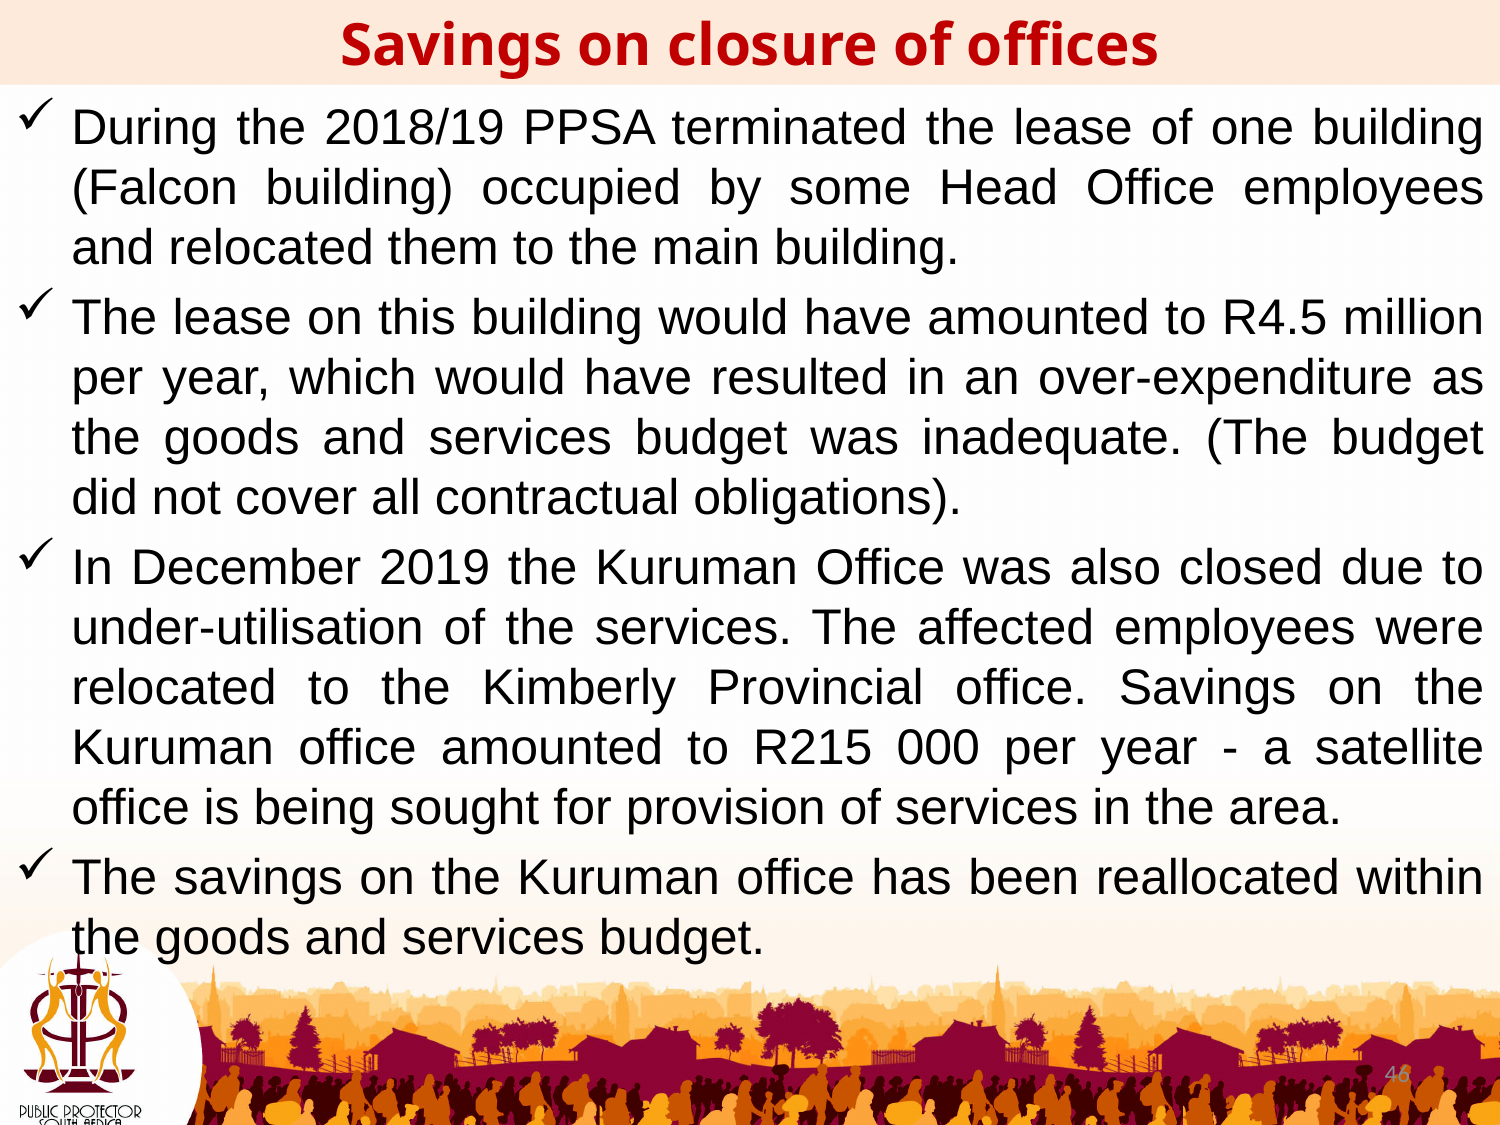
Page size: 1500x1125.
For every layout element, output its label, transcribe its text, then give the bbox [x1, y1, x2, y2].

picture [0, 732, 1500, 1125]
list During the 2018/19 PPSA terminated the lease of one building (Falcon building) occupied by some Head Office employees and relocated them to the main building. The lease on this building would have amounted to R4.5 million per year, which would have resulted in an over-expenditure as the goods and services budget was inadequate. (The budget did not cover all contractual obligations). In December 2019 the Kuruman Office was also closed due to under-utilisation of the services. The affected employees were relocated to the Kimberly Provincial office. Savings on the Kuruman office amounted to R215 000 per year - a satellite office is being sought for provision of services in the area. The savings on the Kuruman office has been reallocated within the goods and services budget. [0, 86, 1500, 732]
text_box Savings on closure of offices [0, 0, 1500, 85]
slide_number 46 [1074, 1042, 1425, 1103]
